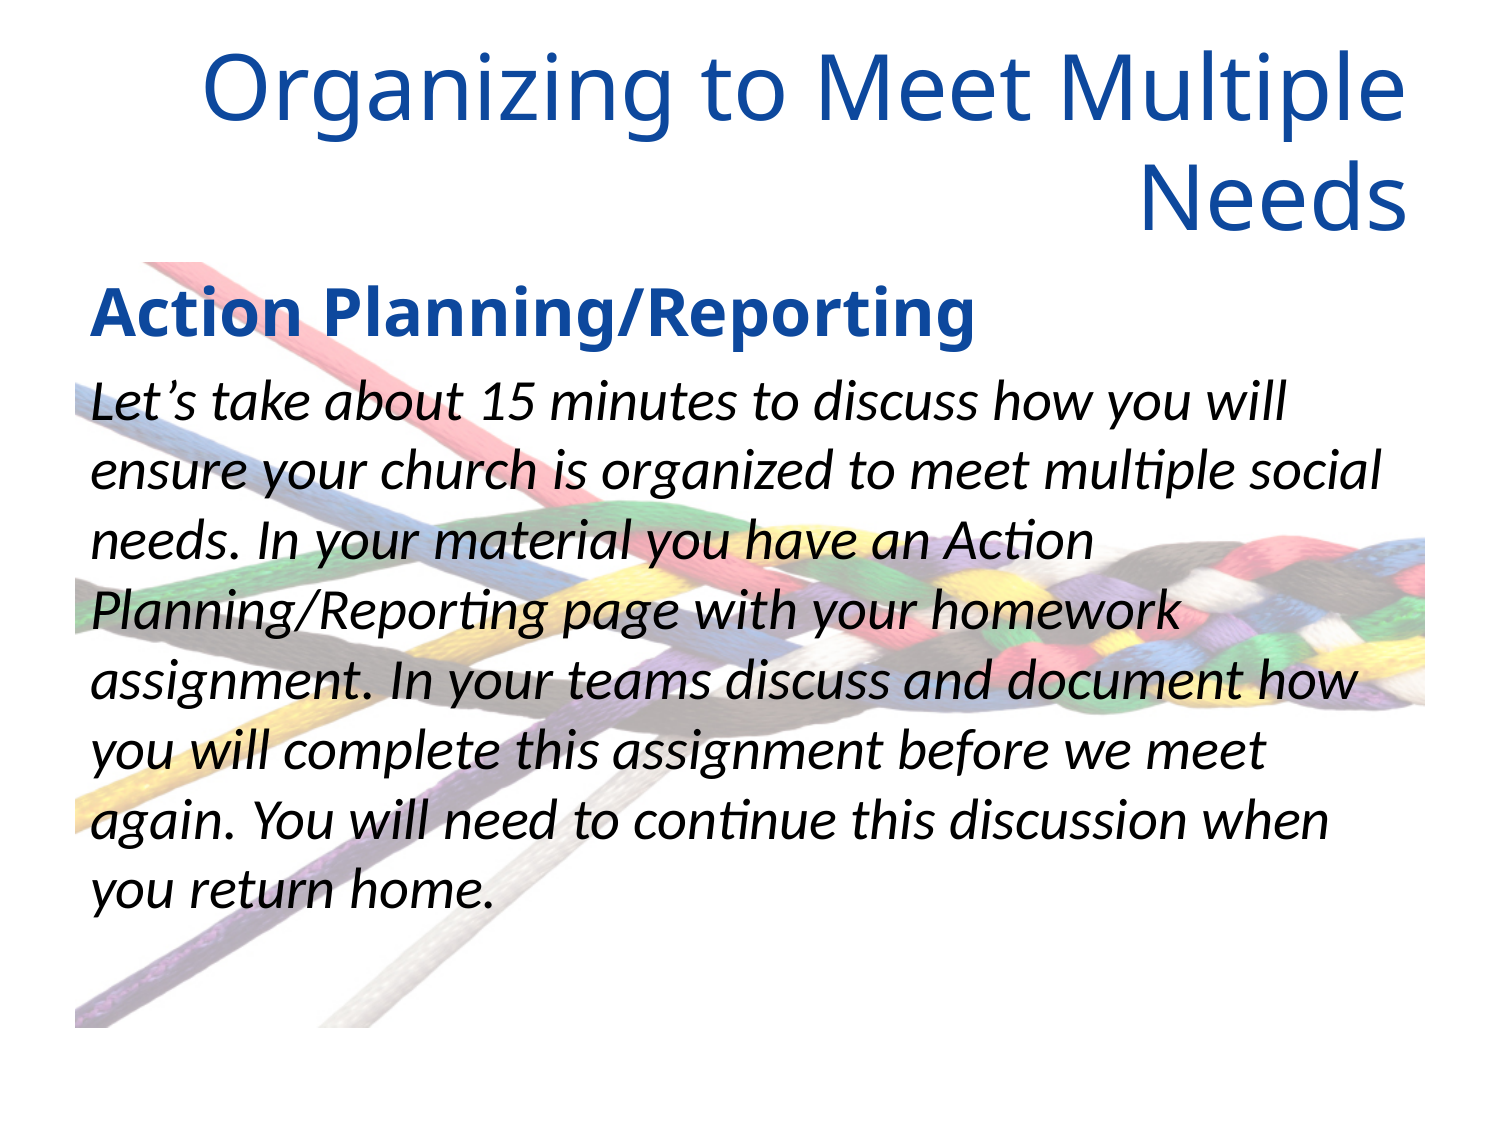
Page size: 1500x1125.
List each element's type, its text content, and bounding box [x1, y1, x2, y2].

title Organizing to Meet Multiple Needs [75, 45, 1425, 233]
picture [74, 262, 1426, 1029]
